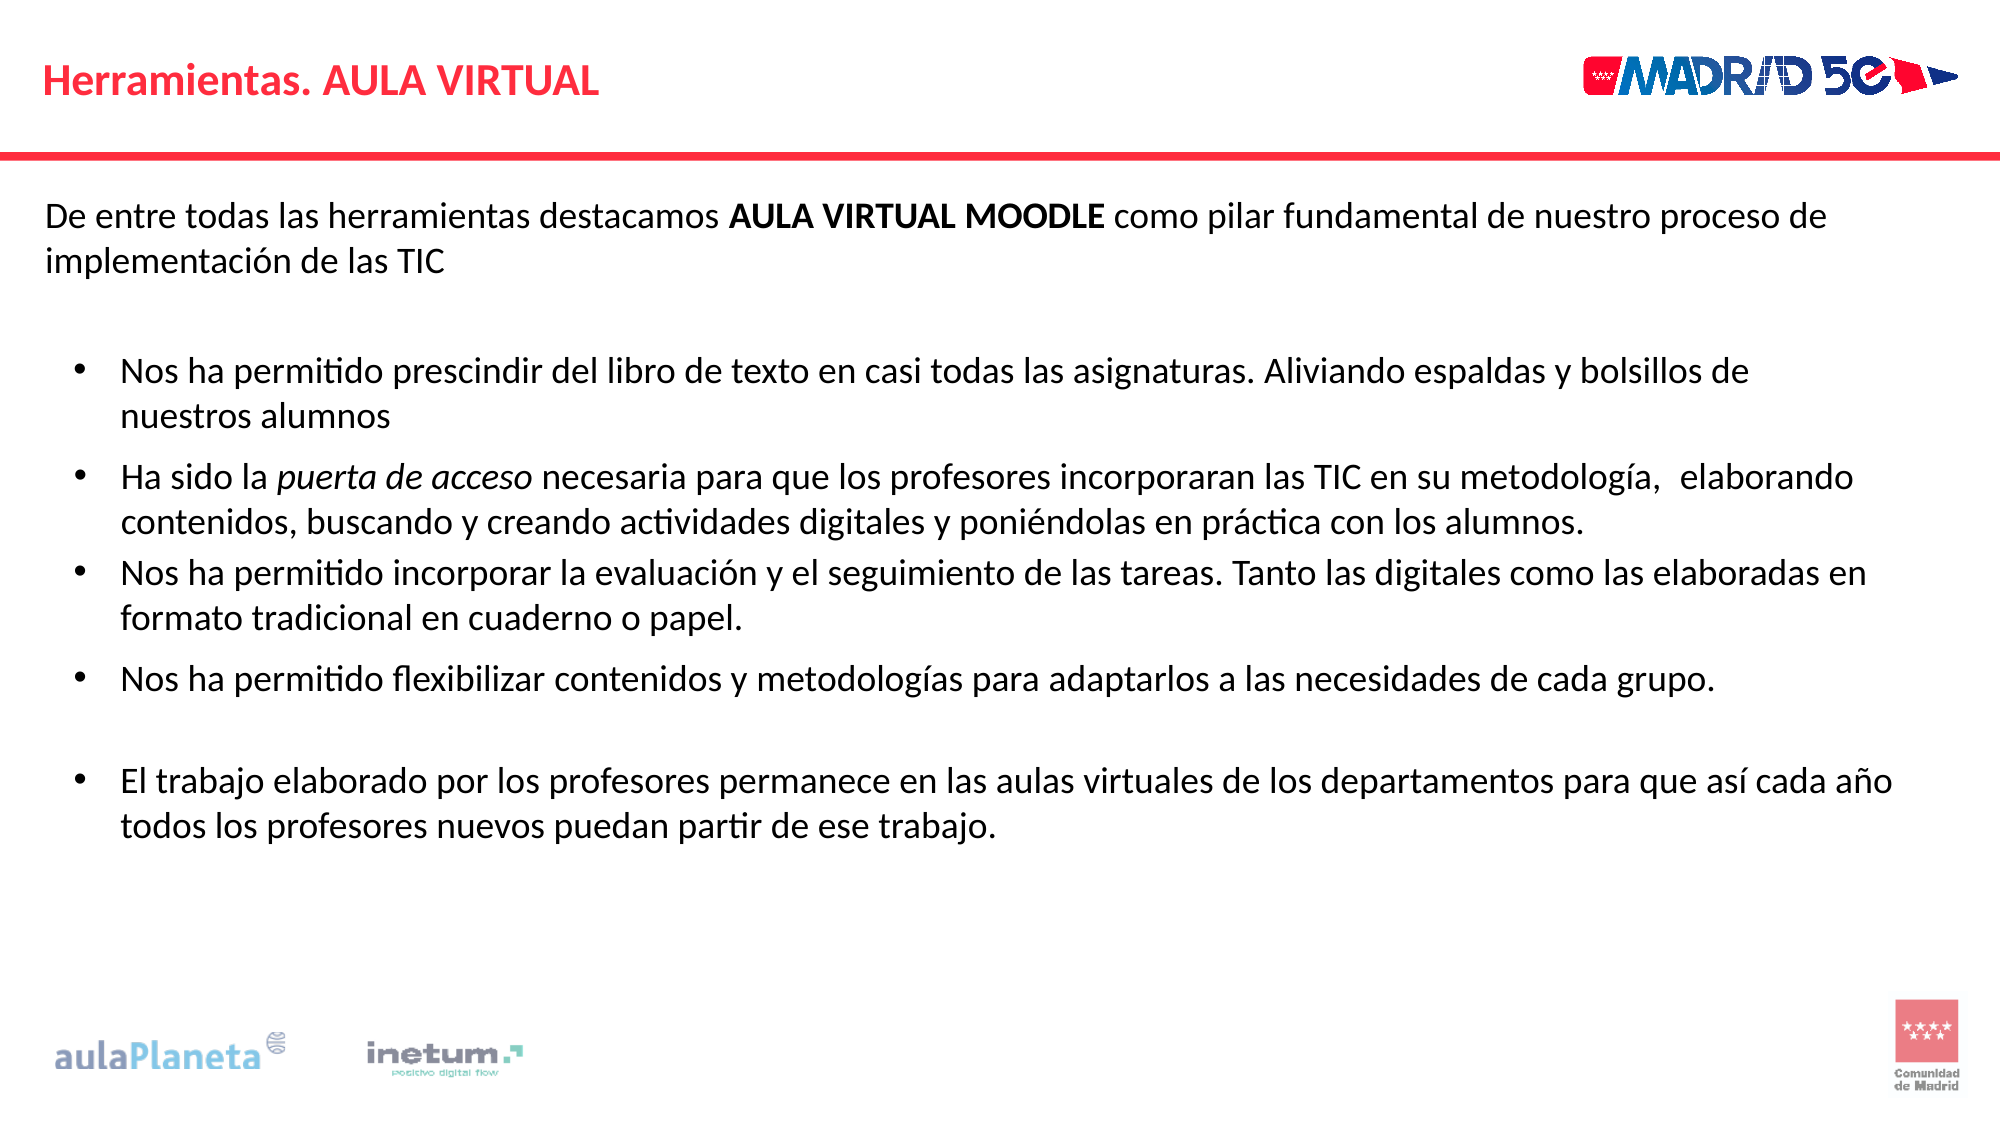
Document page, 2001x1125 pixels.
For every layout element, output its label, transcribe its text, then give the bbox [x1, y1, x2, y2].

title Herramientas. AULA VIRTUAL [27, 47, 1484, 124]
text_box Nos ha permitido incorporar la evaluación y el seguimiento de las tareas. Tanto las digitales como las elaboradas en formato tradicional en cuaderno o papel. [58, 540, 1984, 646]
text_box Nos ha permitido flexibilizar contenidos y metodologías para adaptarlos a las necesidades de cada grupo. [58, 646, 1984, 707]
text_box Nos ha permitido prescindir del libro de texto en casi todas las asignaturas. Aliviando espaldas y bolsillos de nuestros alumnos [58, 338, 1886, 444]
text_box El trabajo elaborado por los profesores permanece en las aulas virtuales de los departamentos para que así cada año todos los profesores nuevos puedan partir de ese trabajo. [58, 748, 1984, 854]
text_box De entre todas las herramientas destacamos AULA VIRTUAL MOODLE como pilar fundamental de nuestro proceso de implementación de las TIC [30, 183, 1975, 289]
text_box Ha sido la puerta de acceso necesaria para que los profesores incorporaran las TIC en su metodología, elaborando contenidos, buscando y creando actividades digitales y poniéndolas en práctica con los alumnos. [58, 444, 1968, 540]
